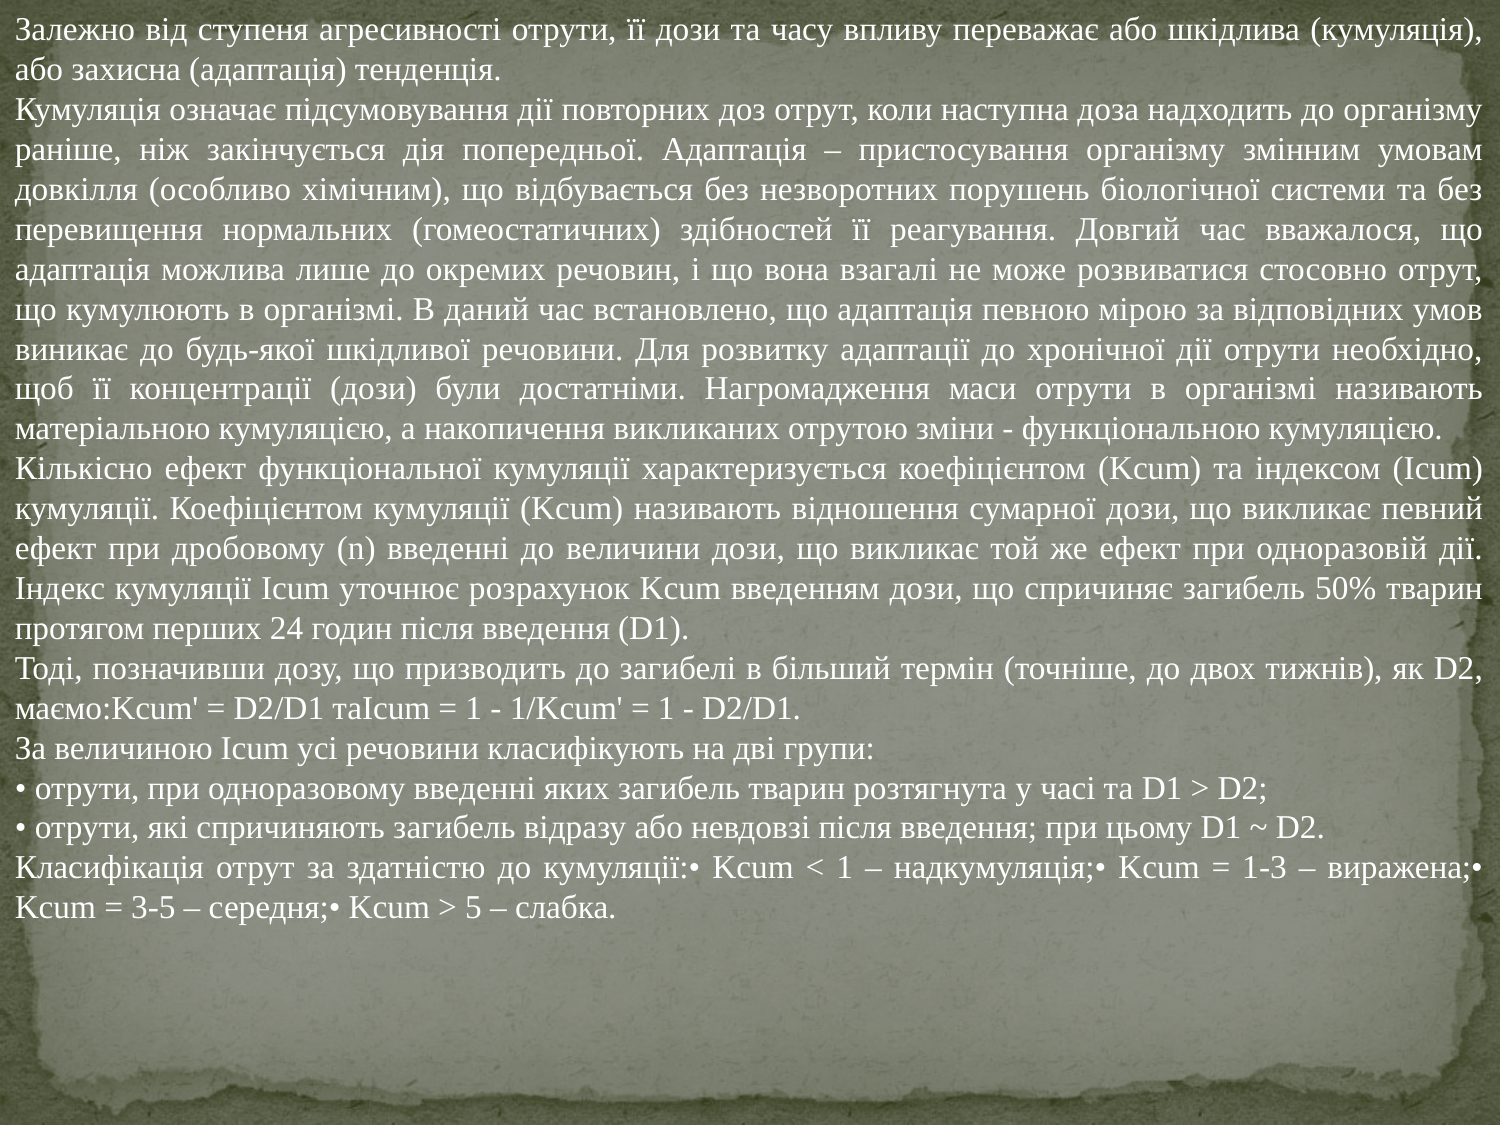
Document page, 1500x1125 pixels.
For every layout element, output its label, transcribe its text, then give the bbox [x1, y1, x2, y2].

text_box Залежно від ступеня агресивності отрути, її дози та часу впливу переважає або шкідлива (кумуляція), або захисна (адаптація) тенденція. Кумуляція означає підсумовування дії повторних доз отрут, коли наступна доза надходить до організму раніше, ніж закінчується дія попередньої. Адаптація – пристосування організму змінним умовам довкілля (особливо хімічним), що відбувається без незворотних порушень біологічної системи та без перевищення нормальних (гомеостатичних) здібностей її реагування. Довгий час вважалося, що адаптація можлива лише до окремих речовин, і що вона взагалі не може розвиватися стосовно отрут, що кумулюють в організмі. В даний час встановлено, що адаптація певною мірою за відповідних умов виникає до будь-якої шкідливої речовини. Для розвитку адаптації до хронічної дії отрути необхідно, щоб її концентрації (дози) були достатніми. Нагромадження маси отрути в організмі називають матеріальною кумуляцією, а накопичення викликаних отрутою зміни - функціональною кумуляцією. Кількісно ефект функціональної кумуляції характеризується коефіцієнтом (Kcum) та індексом (Icum) кумуляції. Коефіцієнтом кумуляції (Kcum) називають відношення сумарної дози, що викликає певний ефект при дробовому (n) введенні до величини дози, що викликає той же ефект при одноразовій дії. Індекс кумуляції Icum уточнює розрахунок Kcum введенням дози, що спричиняє загибель 50% тварин протягом перших 24 годин після введення (D1). Тоді, позначивши дозу, що призводить до загибелі в більший термін (точніше, до двох тижнів), як D2, маємо:Kcum' = D2/D1 таIcum = 1 - 1/Kcum' = 1 - D2/D1. За величиною Icum усі речовини класифікують на дві групи: • отрути, при одноразовому введенні яких загибель тварин розтягнута у часі та D1 > D2; • отрути, які спричиняють загибель відразу або невдовзі після введення; при цьому D1 ~ D2. Класифікація отрут за здатністю до кумуляції:• Kcum < 1 – надкумуляція;• Kcum = 1-3 – виражена;• Kcum = 3-5 – середня;• Kcum > 5 – слабка. [0, 0, 1500, 933]
